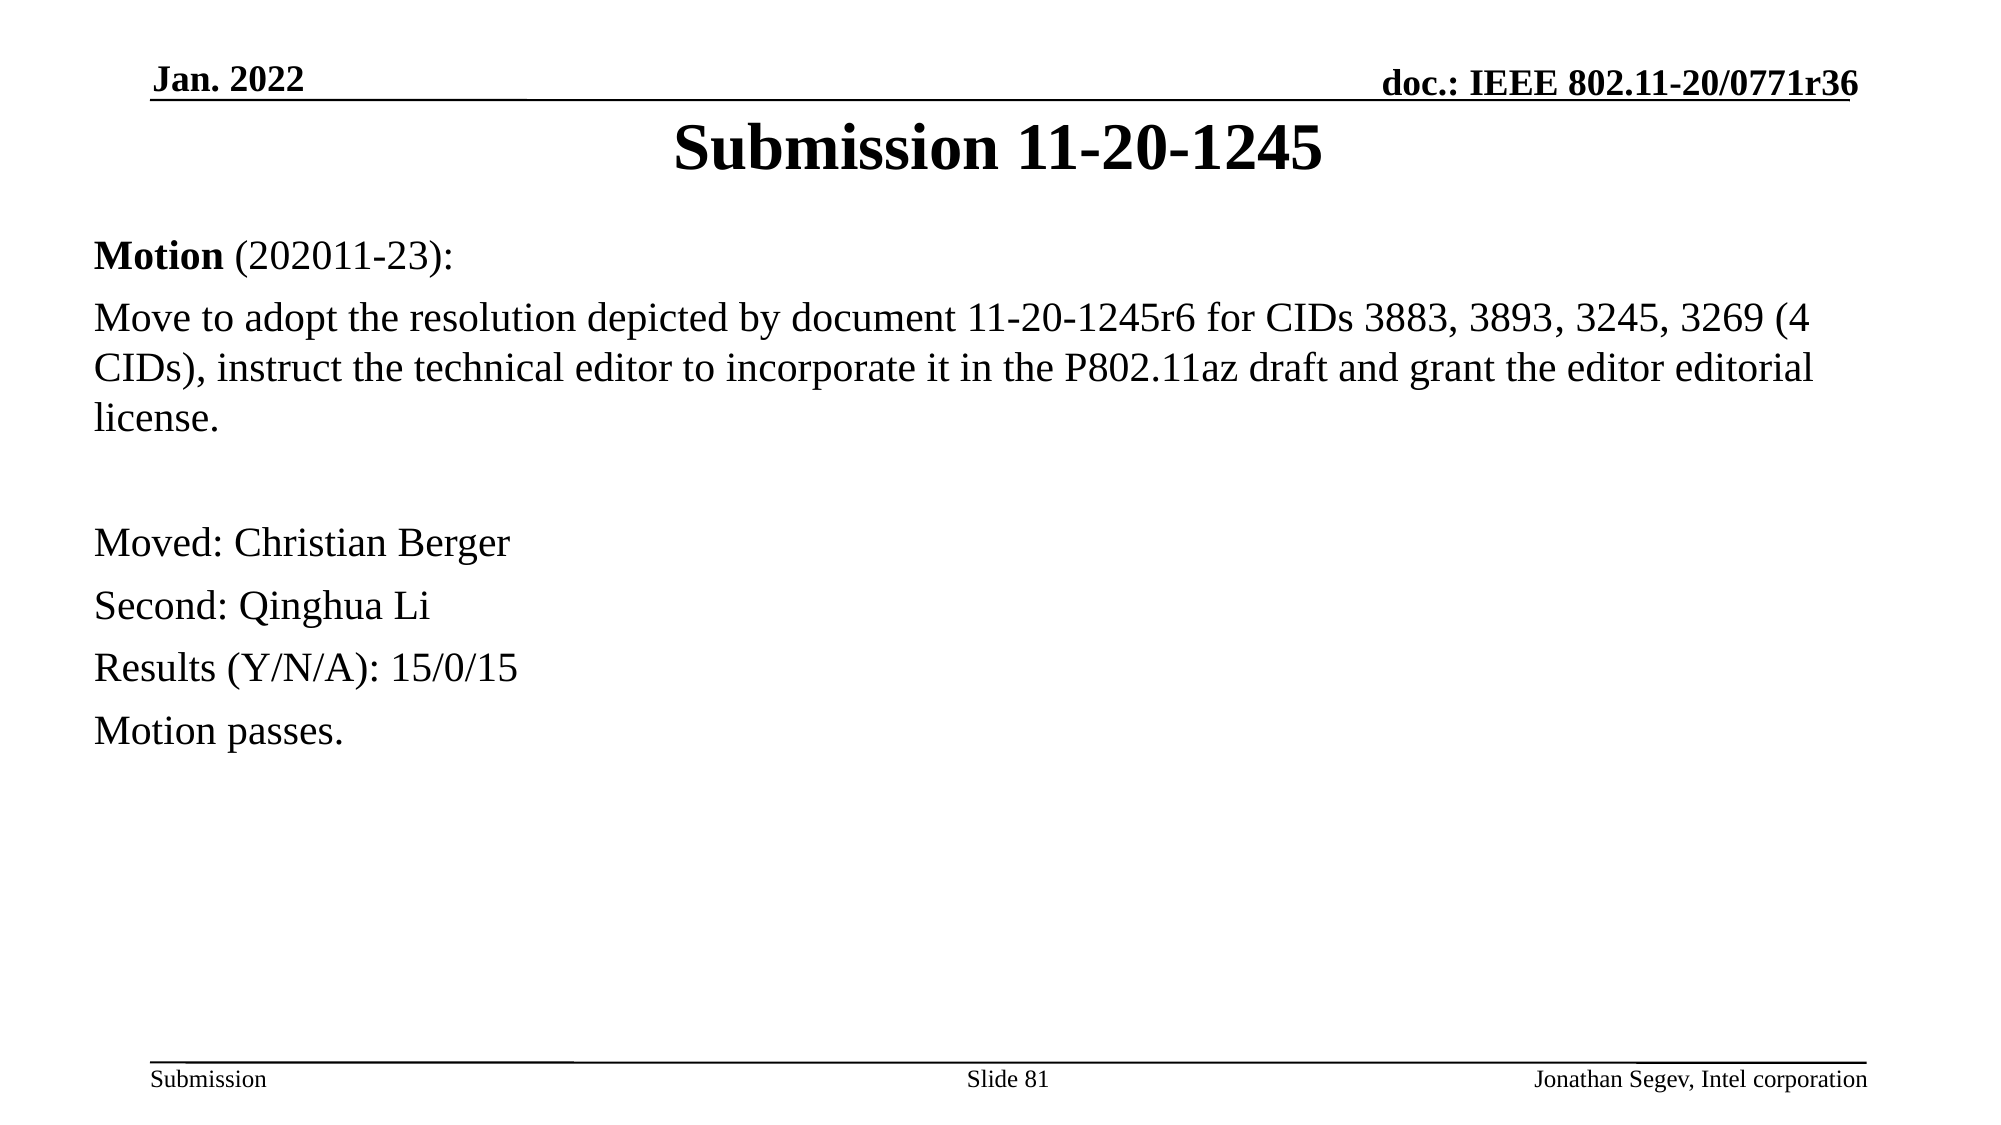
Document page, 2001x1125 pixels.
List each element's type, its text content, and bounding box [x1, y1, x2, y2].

title Submission 11-20-1245 [149, 112, 1850, 173]
footer Jonathan Segev, Intel corporation [1171, 1061, 1869, 1093]
list Motion (202011-23): Move to adopt the resolution depicted by document 11-20-1245r6 for CIDs 3883, 3893, 3245, 3269 (4 CIDs), instruct the technical editor to incorporate it in the P802.11az draft and grant the editor editorial license. Moved: Christian Berger Second: Qinghua Li Results (Y/N/A): 15/0/15 Motion passes. [78, 219, 1922, 1000]
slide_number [152, 54, 563, 100]
slide_number Slide 81 [950, 1061, 1067, 1123]
